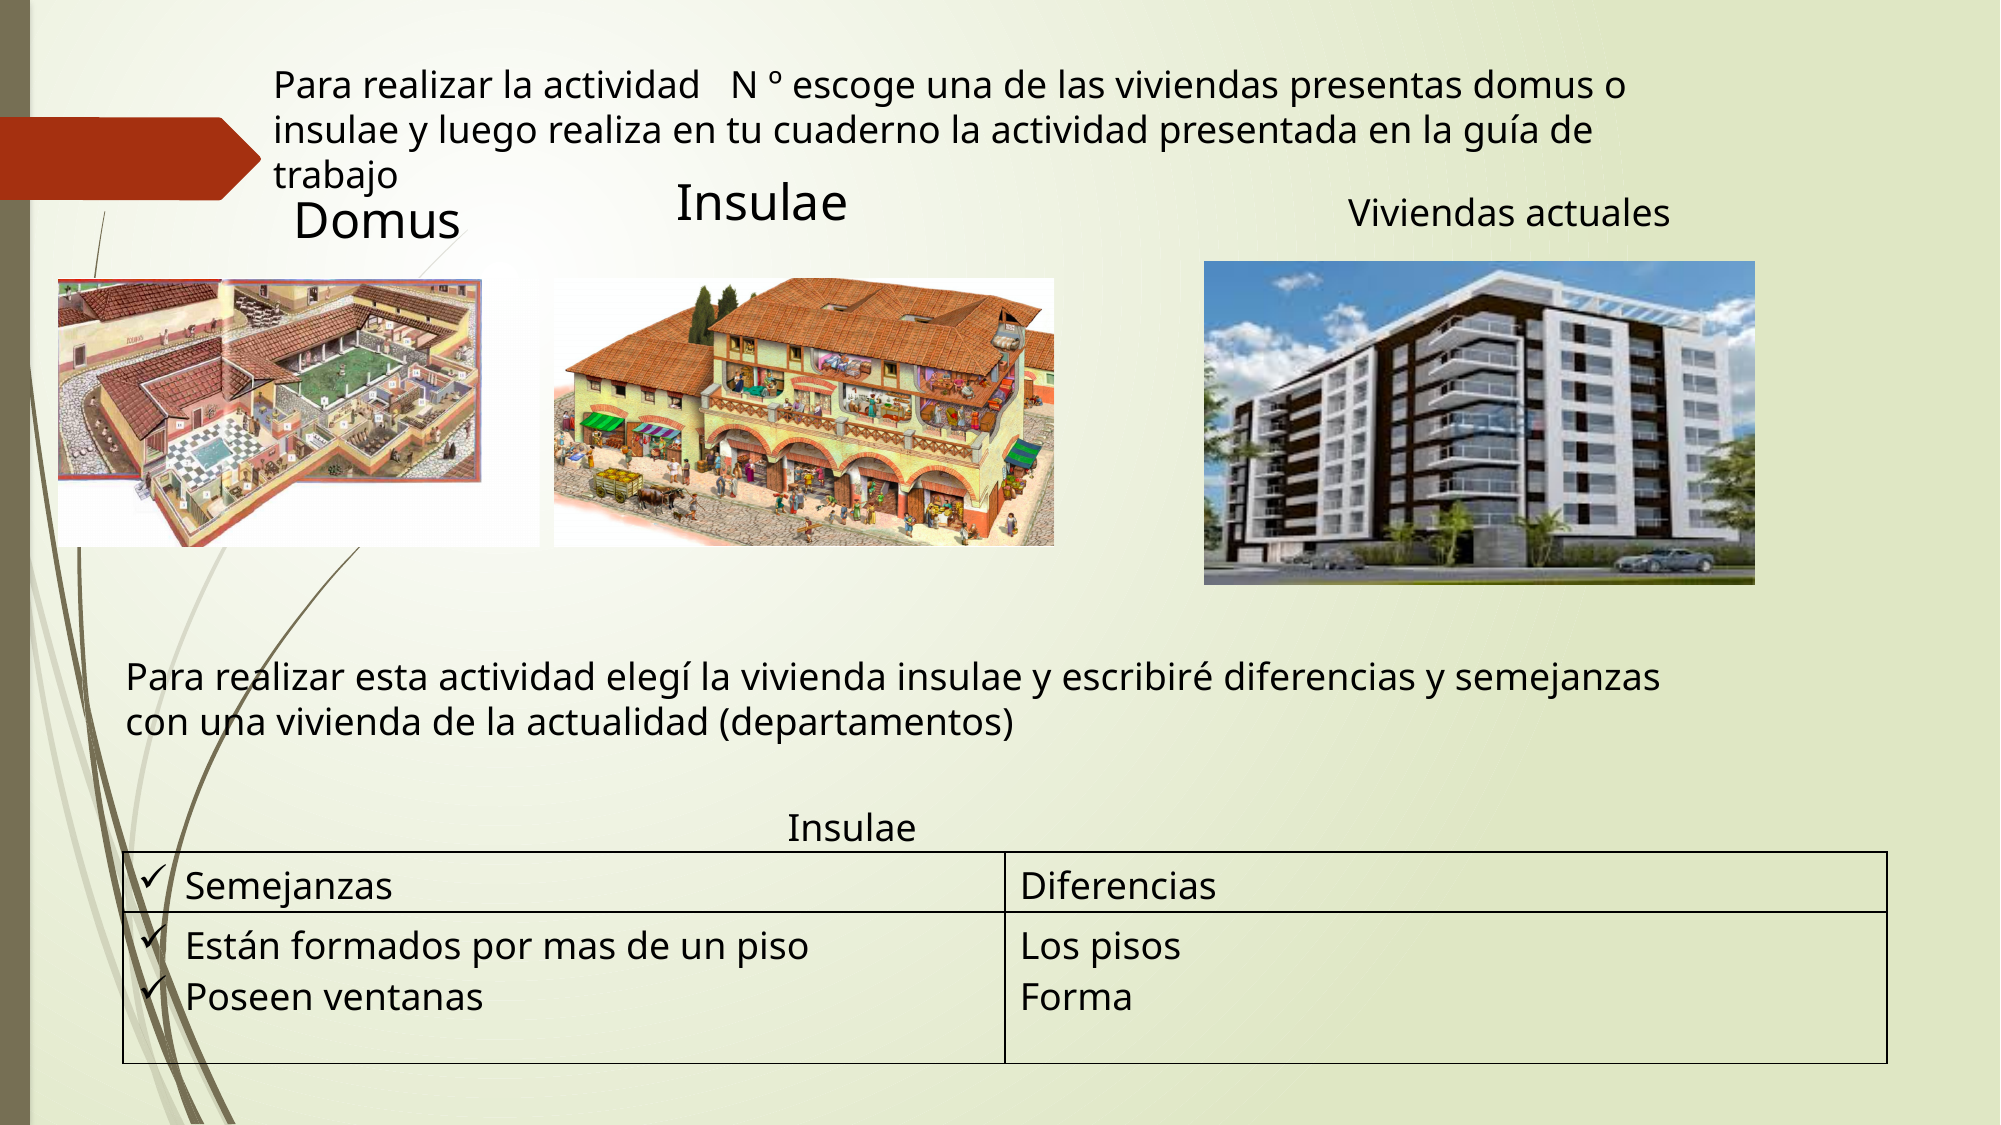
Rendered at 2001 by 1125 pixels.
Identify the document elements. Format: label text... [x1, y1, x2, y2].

text_box Para realizar esta actividad elegí la vivienda insulae y escribiré diferencias y semejanzas con una vivienda de la actualidad (departamentos) [110, 645, 1686, 795]
text_box Insulae [772, 796, 1166, 857]
text_box Insulae [661, 162, 877, 238]
table_header Diferencias [1006, 853, 1886, 911]
table_cell Los pisos Forma [1006, 913, 1886, 1063]
picture [553, 277, 1055, 547]
table_cell Están formados por mas de un piso Poseen ventanas [124, 913, 1004, 1063]
table_header Semejanzas [124, 853, 1004, 911]
text_box Para realizar la actividad N º escoge una de las viviendas presentas domus o insulae y luego realiza en tu cuaderno la actividad presentada en la guía de trabajo [258, 54, 1738, 204]
picture [57, 277, 540, 547]
text_box Domus [278, 181, 490, 256]
text_box Viviendas actuales [1333, 181, 1696, 241]
picture [1204, 260, 1755, 585]
